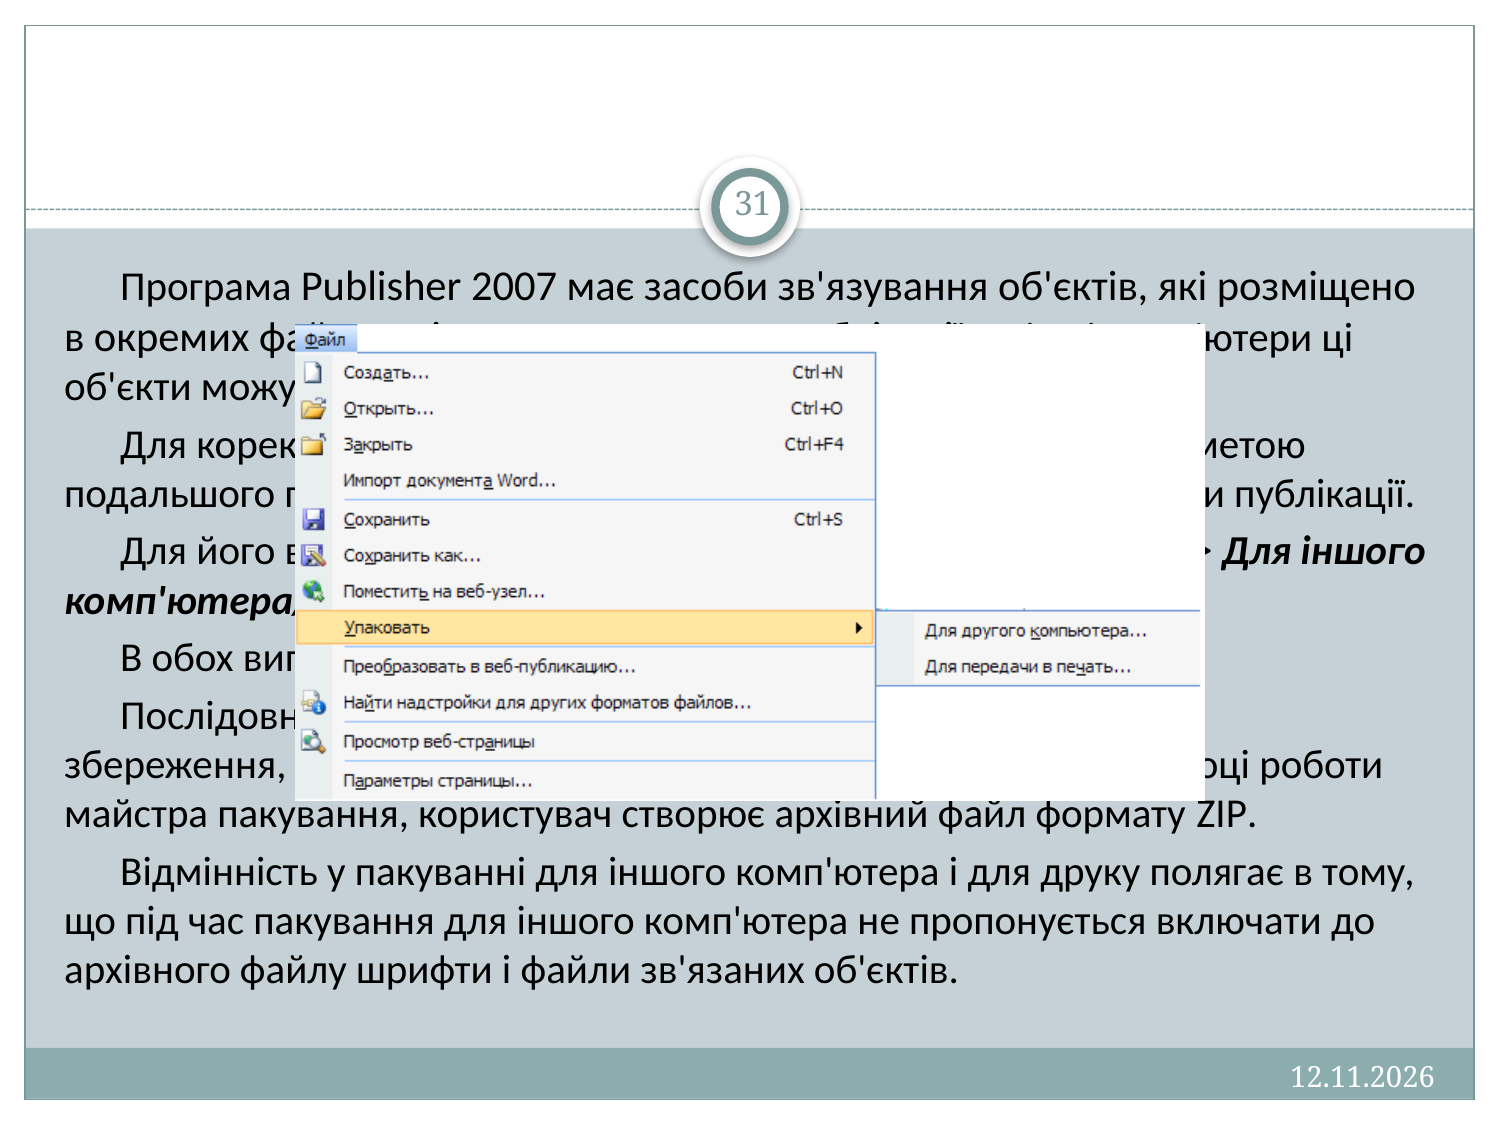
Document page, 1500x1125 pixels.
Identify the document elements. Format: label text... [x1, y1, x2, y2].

picture [295, 323, 1205, 801]
list Програма Publisher 2007 має засоби зв'язування об'єктів, які розміщено в окремих файлах, під час перенесення публікації на інші комп'ютери ці об'єкти можуть не відтворюватися. Для коректного перенесення публікації на інші комп'ютери з метою подальшого перегляду або друку використовується засіб упаковки публікації. Для його використання слід виконати Файл => Запакувати => Для іншого комп'ютера/Для друку. В обох випадках відкриється вікно Майстер пакування. Послідовно вказуючи значення властивостей пакування місце збереження, об'єкти, які слід включити і зв'язати) на кожному кроці роботи майстра пакування, користувач створює архівний файл формату ZIP. Відмінність у пакуванні для іншого комп'ютера і для друку полягає в тому, що під час пакування для іншого комп'ютера не пропонується включати до архівного файлу шрифти і файли зв'язаних об'єктів. [49, 250, 1445, 1001]
footer [50, 1051, 638, 1112]
slide_number 31 [715, 168, 791, 241]
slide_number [950, 1050, 1450, 1111]
